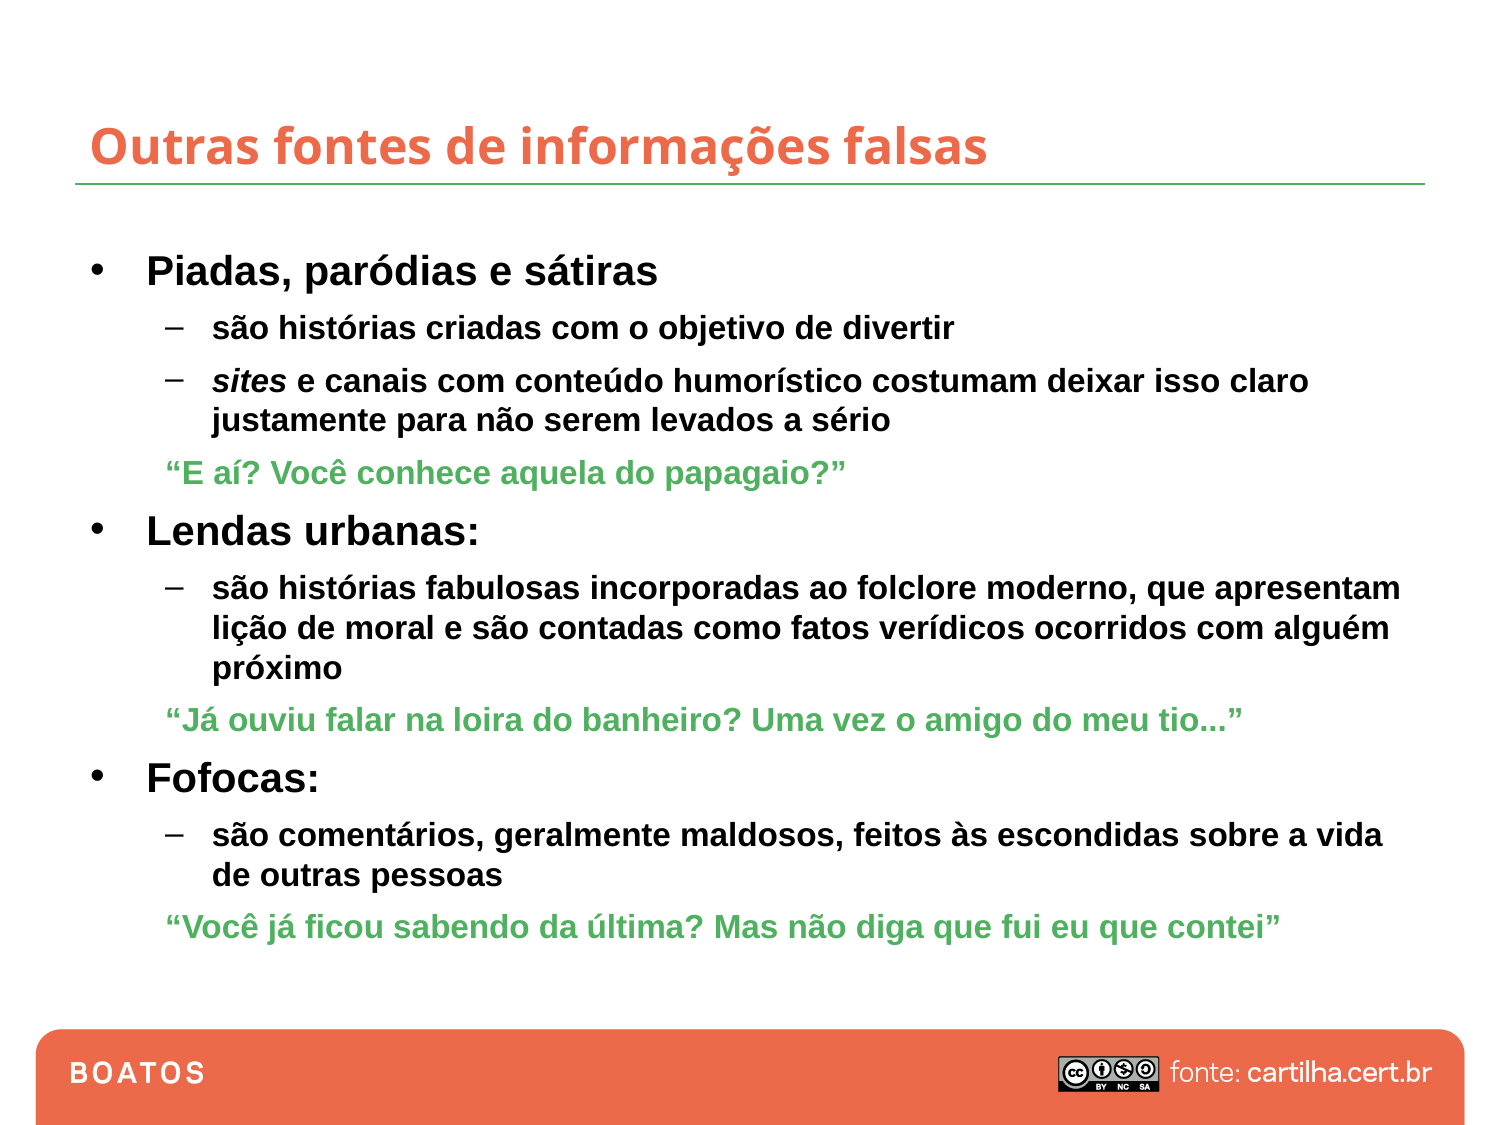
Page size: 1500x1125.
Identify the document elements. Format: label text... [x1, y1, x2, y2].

title Outras fontes de informações falsas [75, 54, 1425, 182]
picture [0, 0, 1500, 1125]
list Piadas, paródias e sátiras são histórias criadas com o objetivo de divertir sites e canais com conteúdo humorístico costumam deixar isso claro justamente para não serem levados a sério “E aí? Você conhece aquela do papagaio?” Lendas urbanas: são histórias fabulosas incorporadas ao folclore moderno, que apresentam lição de moral e são contadas como fatos verídicos ocorridos com alguém próximo “Já ouviu falar na loira do banheiro? Uma vez o amigo do meu tio...” Fofocas: são comentários, geralmente maldosos, feitos às escondidas sobre a vida de outras pessoas “Você já ficou sabendo da última? Mas não diga que fui eu que contei” [75, 236, 1425, 979]
